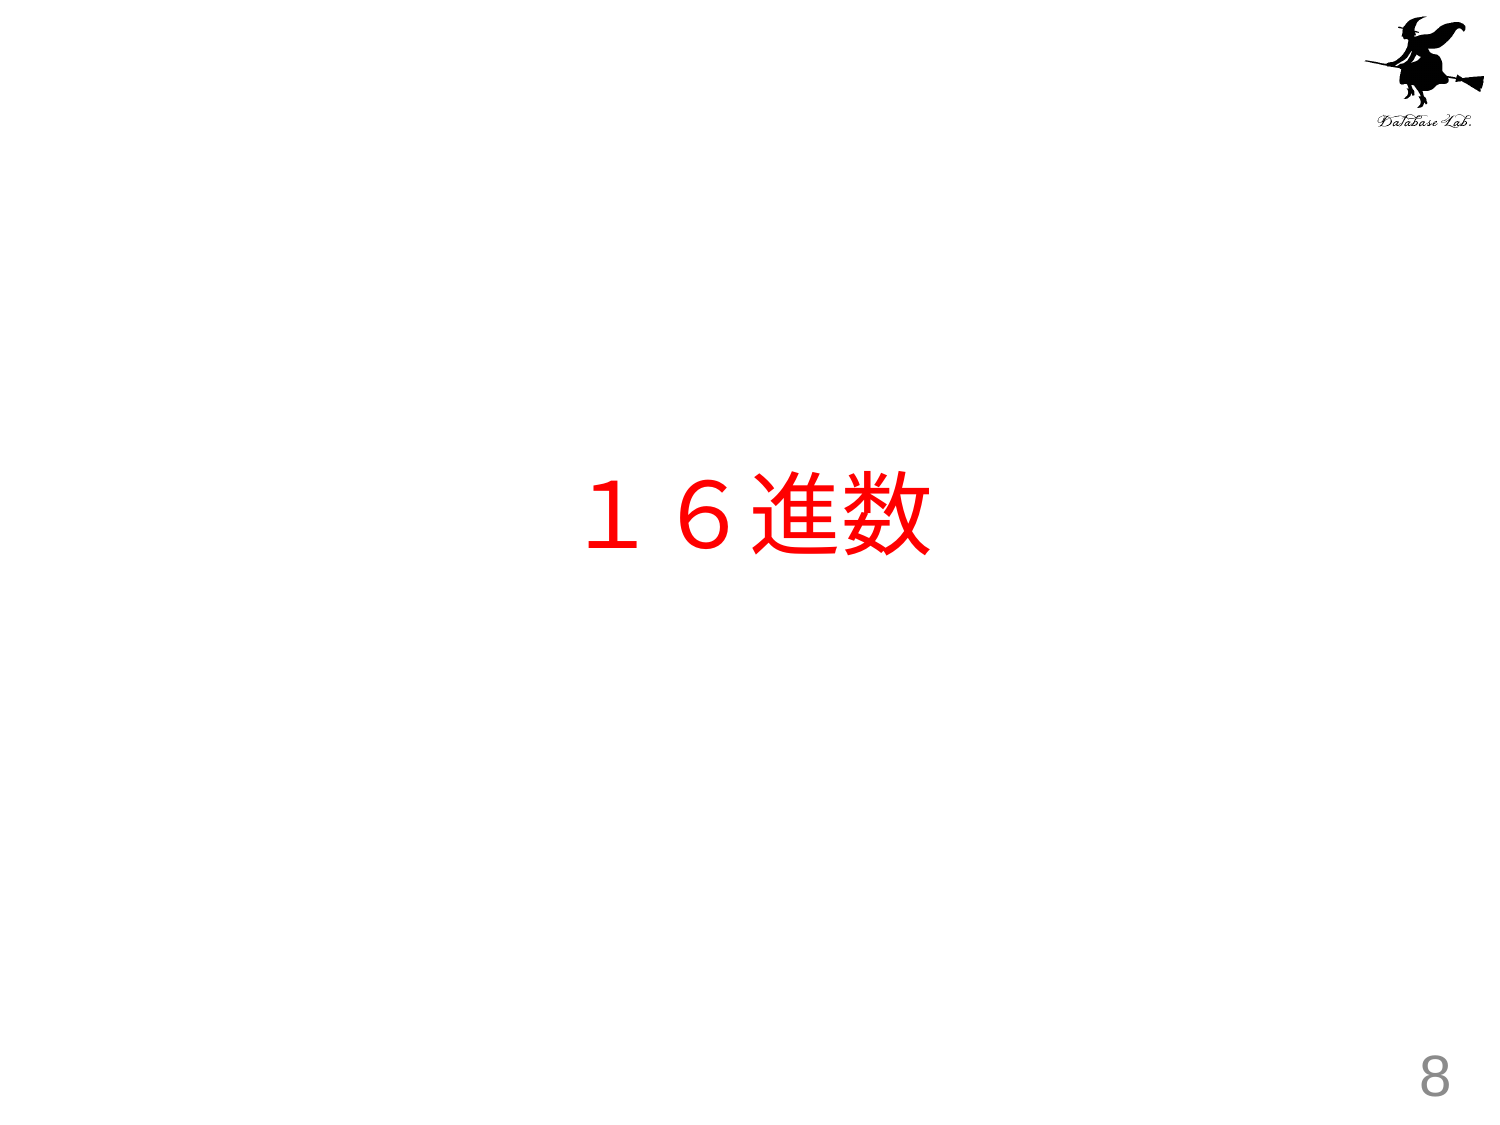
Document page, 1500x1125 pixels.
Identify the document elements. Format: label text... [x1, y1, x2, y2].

title １６進数 [112, 184, 1388, 576]
slide_number 8 [1129, 1042, 1467, 1103]
picture [1362, 14, 1486, 130]
